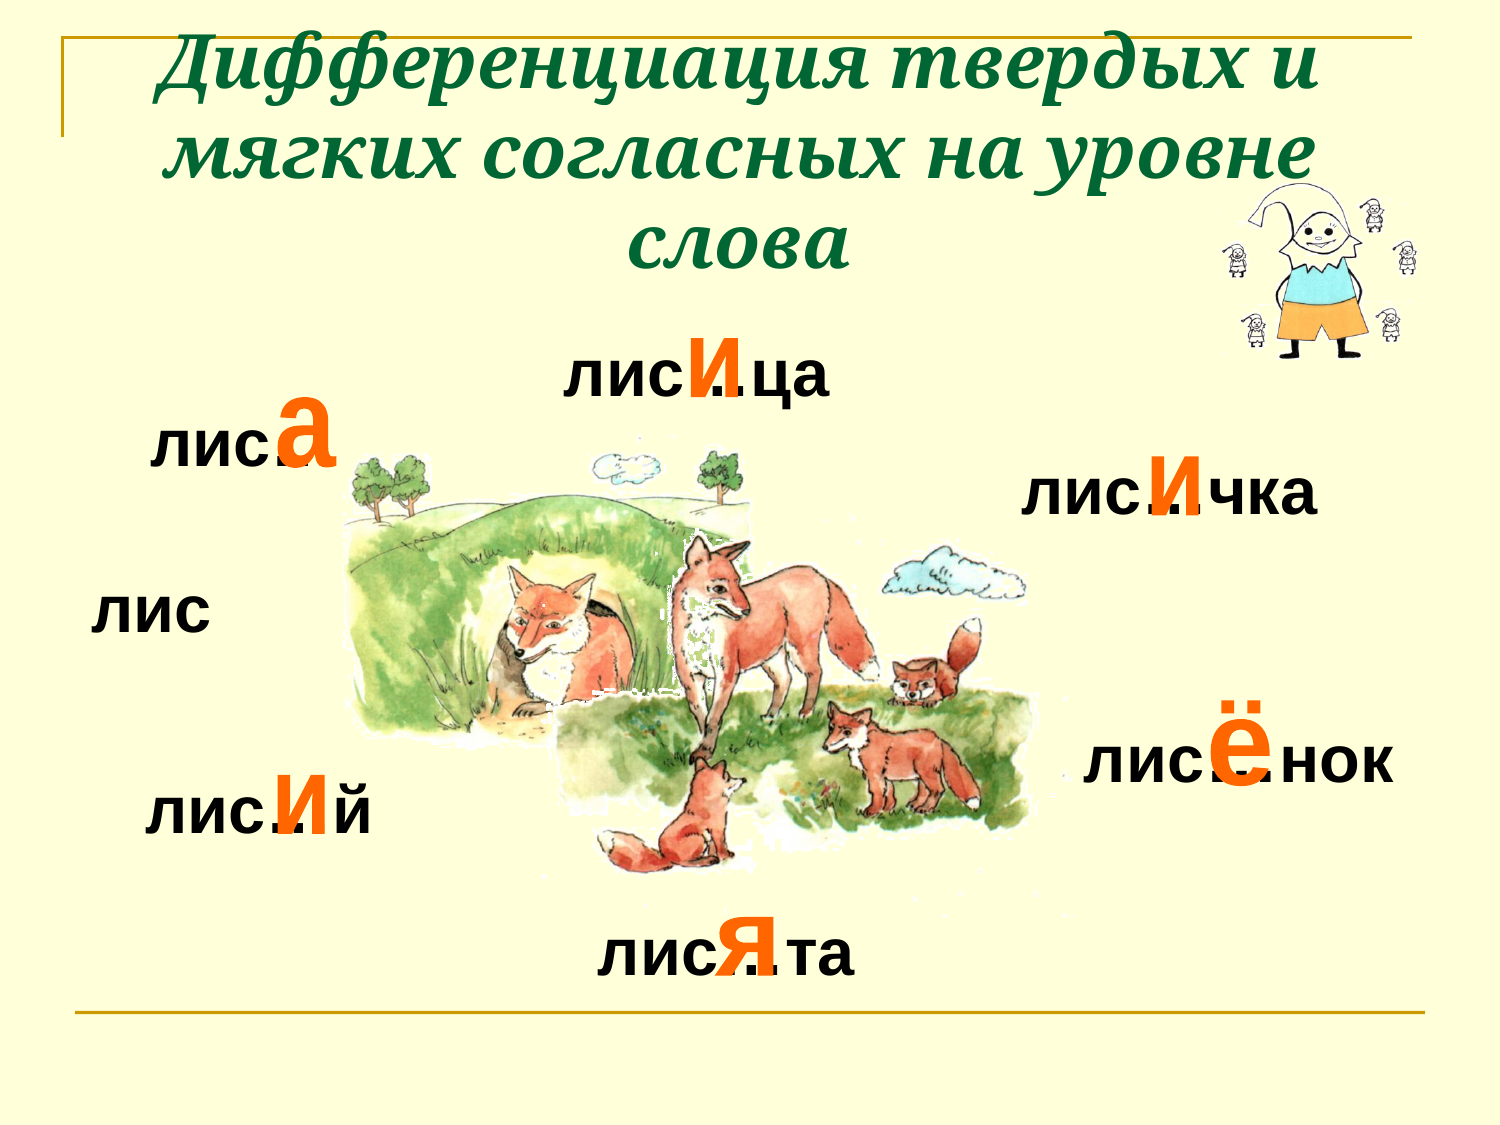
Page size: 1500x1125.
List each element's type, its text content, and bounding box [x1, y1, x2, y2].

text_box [336, 428, 1076, 918]
text_box лис…чка [1080, 440, 1459, 535]
text_box лис…ца [549, 322, 999, 417]
text_box лис…й [41, 759, 331, 854]
text_box Дифференциация твердых и мягких согласных на уровне слова [64, 54, 1415, 243]
picture [1218, 183, 1420, 364]
text_box лис…та [490, 926, 963, 996]
text_box лис… [135, 392, 479, 488]
text_box лис [76, 558, 331, 653]
text_box лис…нок [1080, 700, 1459, 805]
